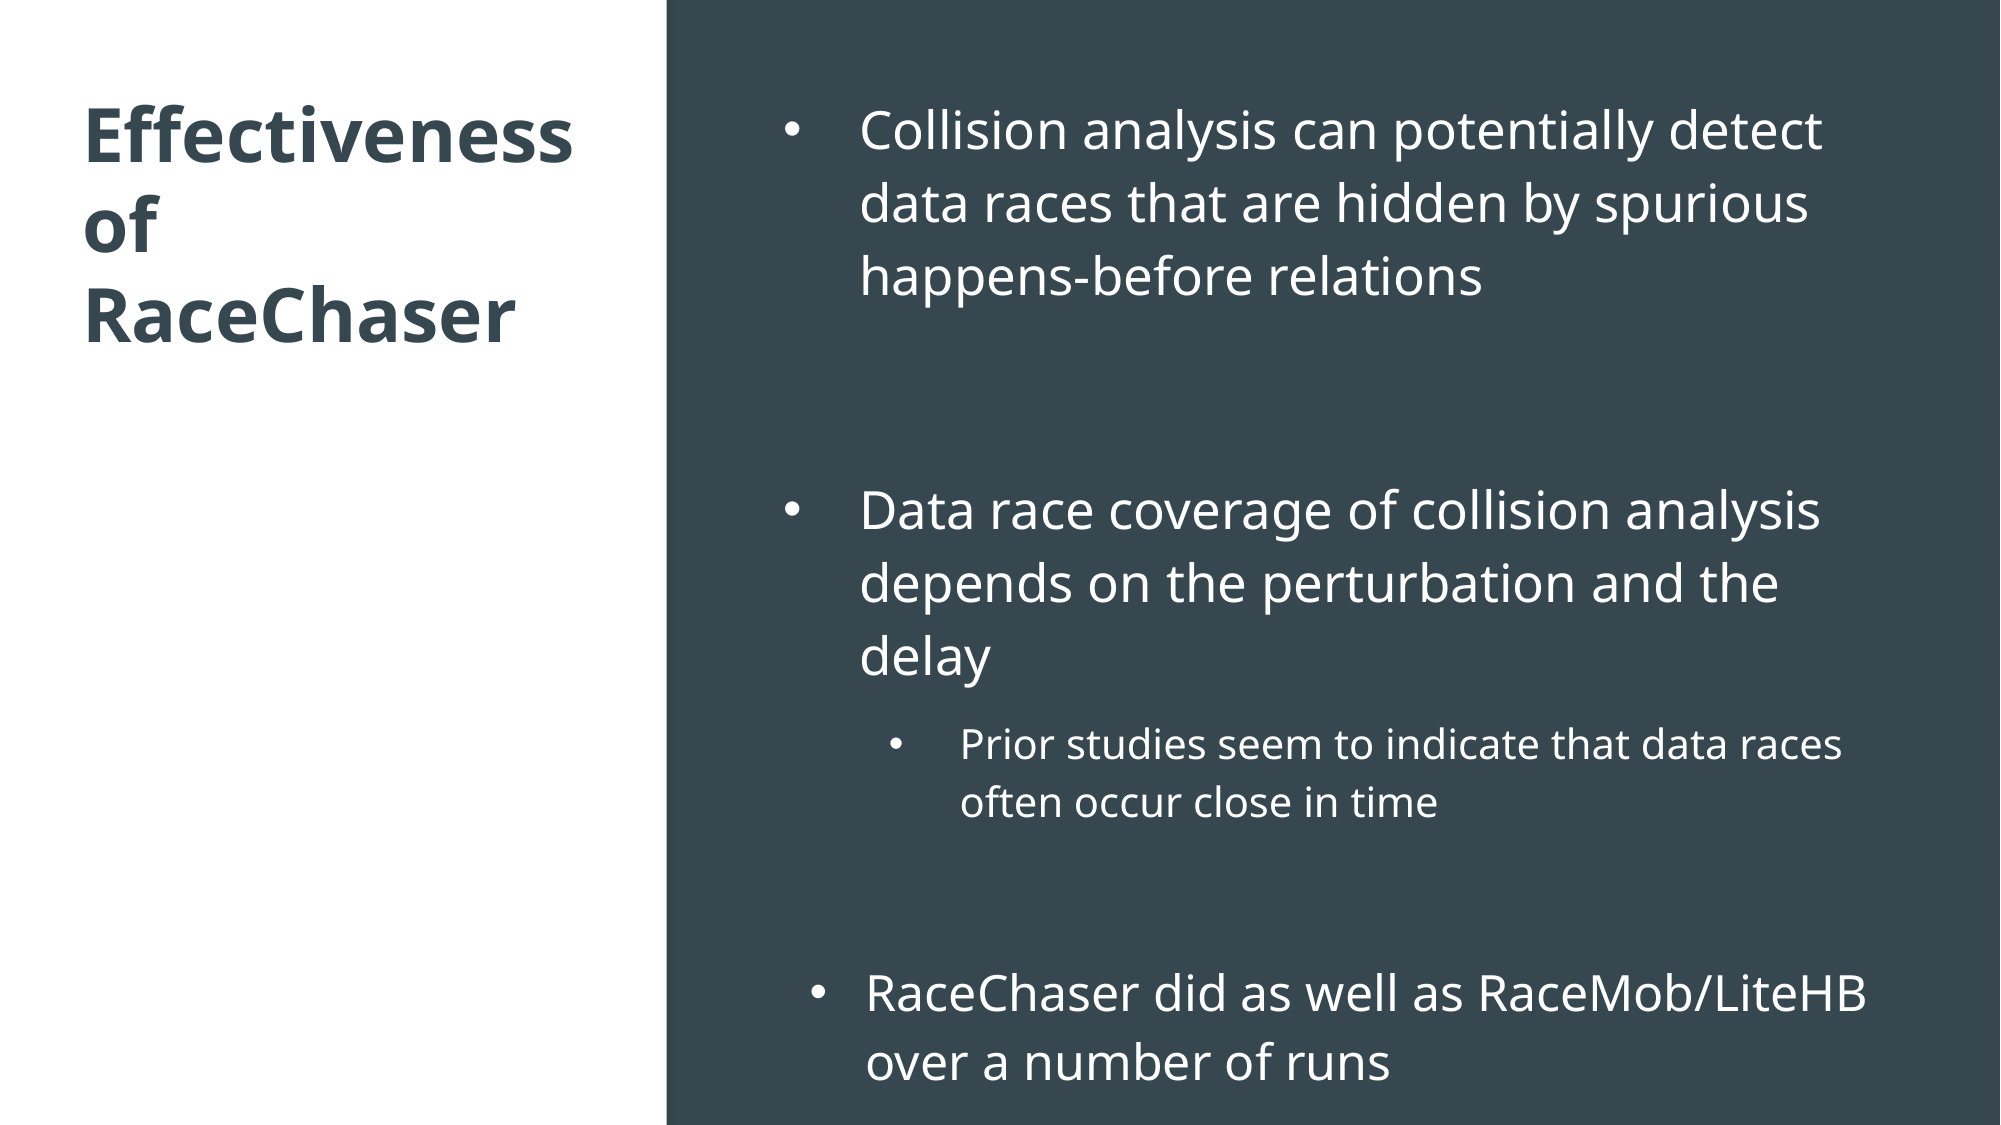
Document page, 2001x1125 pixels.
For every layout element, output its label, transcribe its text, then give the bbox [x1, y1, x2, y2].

title Effectiveness of RaceChaser [62, 67, 605, 1001]
list Collision analysis can potentially detect data races that are hidden by spurious happens-before relations Data race coverage of collision analysis depends on the perturbation and the delay Prior studies seem to indicate that data races often occur close in time RaceChaser did as well as RaceMob/LiteHB over a number of runs [739, 67, 1932, 1057]
